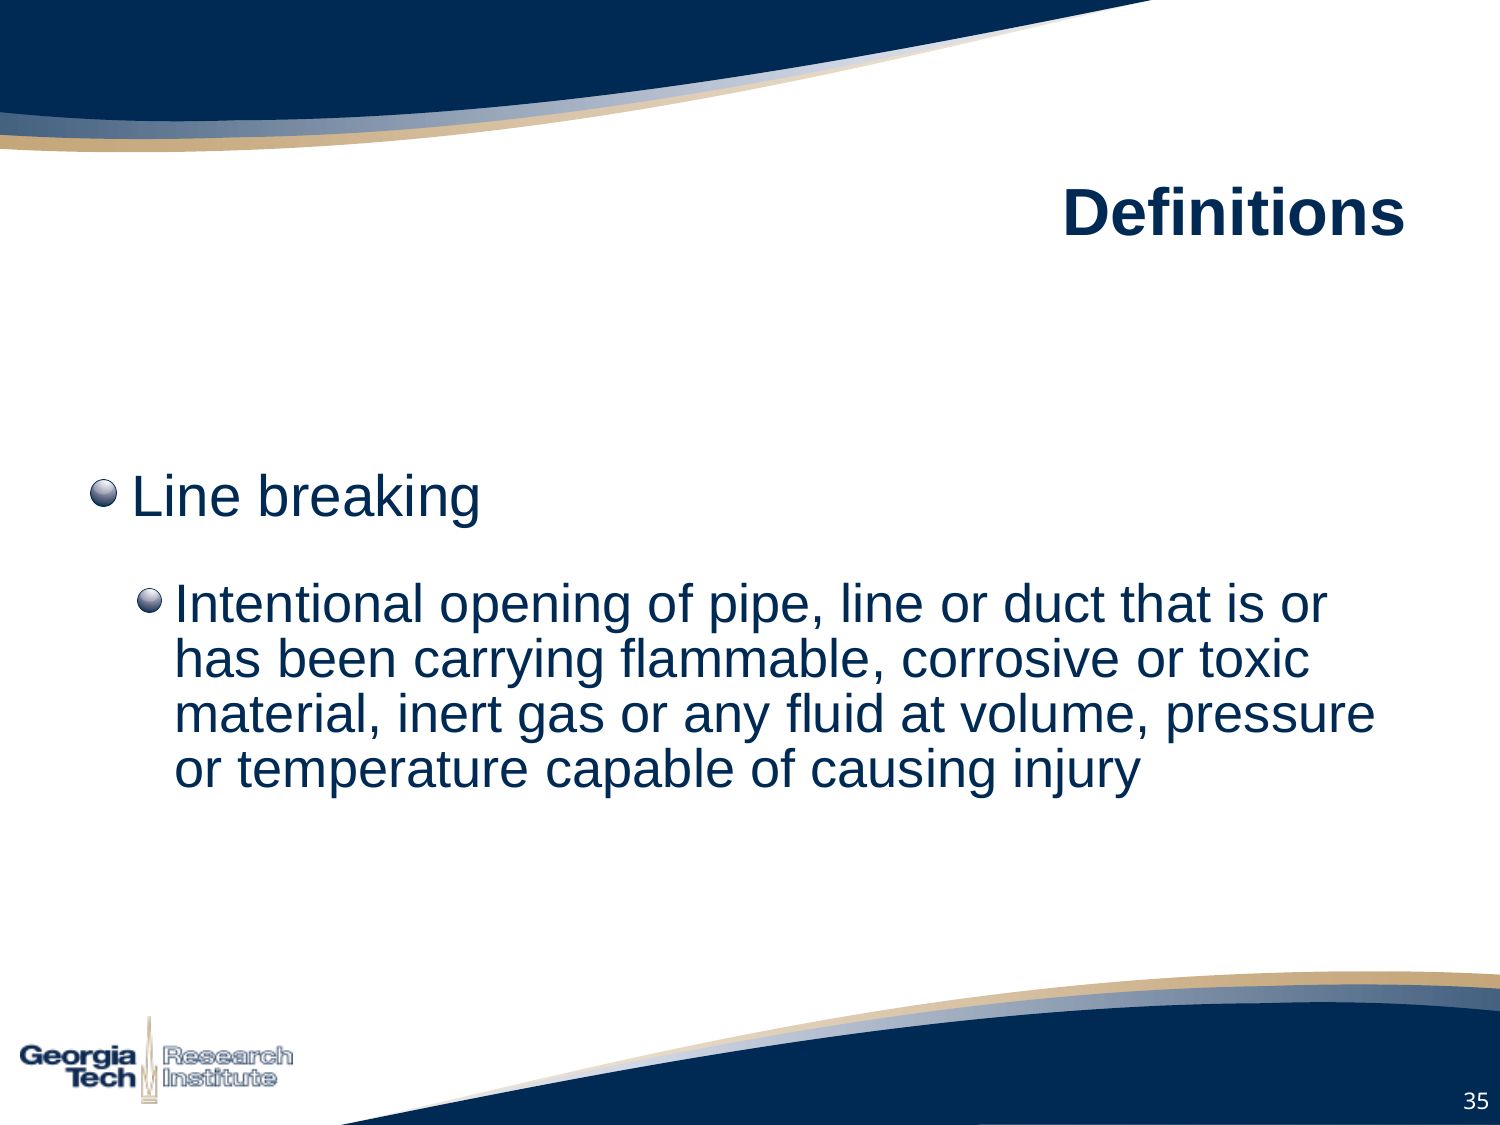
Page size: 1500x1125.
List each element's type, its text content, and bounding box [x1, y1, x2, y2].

picture [90, 479, 117, 507]
list Line breaking Intentional opening of pipe, line or duct that is or has been carrying flammable, corrosive or toxic material, inert gas or any fluid at volume, pressure or temperature capable of causing injury [75, 262, 1425, 1005]
picture [137, 588, 162, 613]
picture [20, 1016, 293, 1104]
slide_number 35 [1312, 1095, 1490, 1118]
title Definitions [75, 62, 1425, 250]
